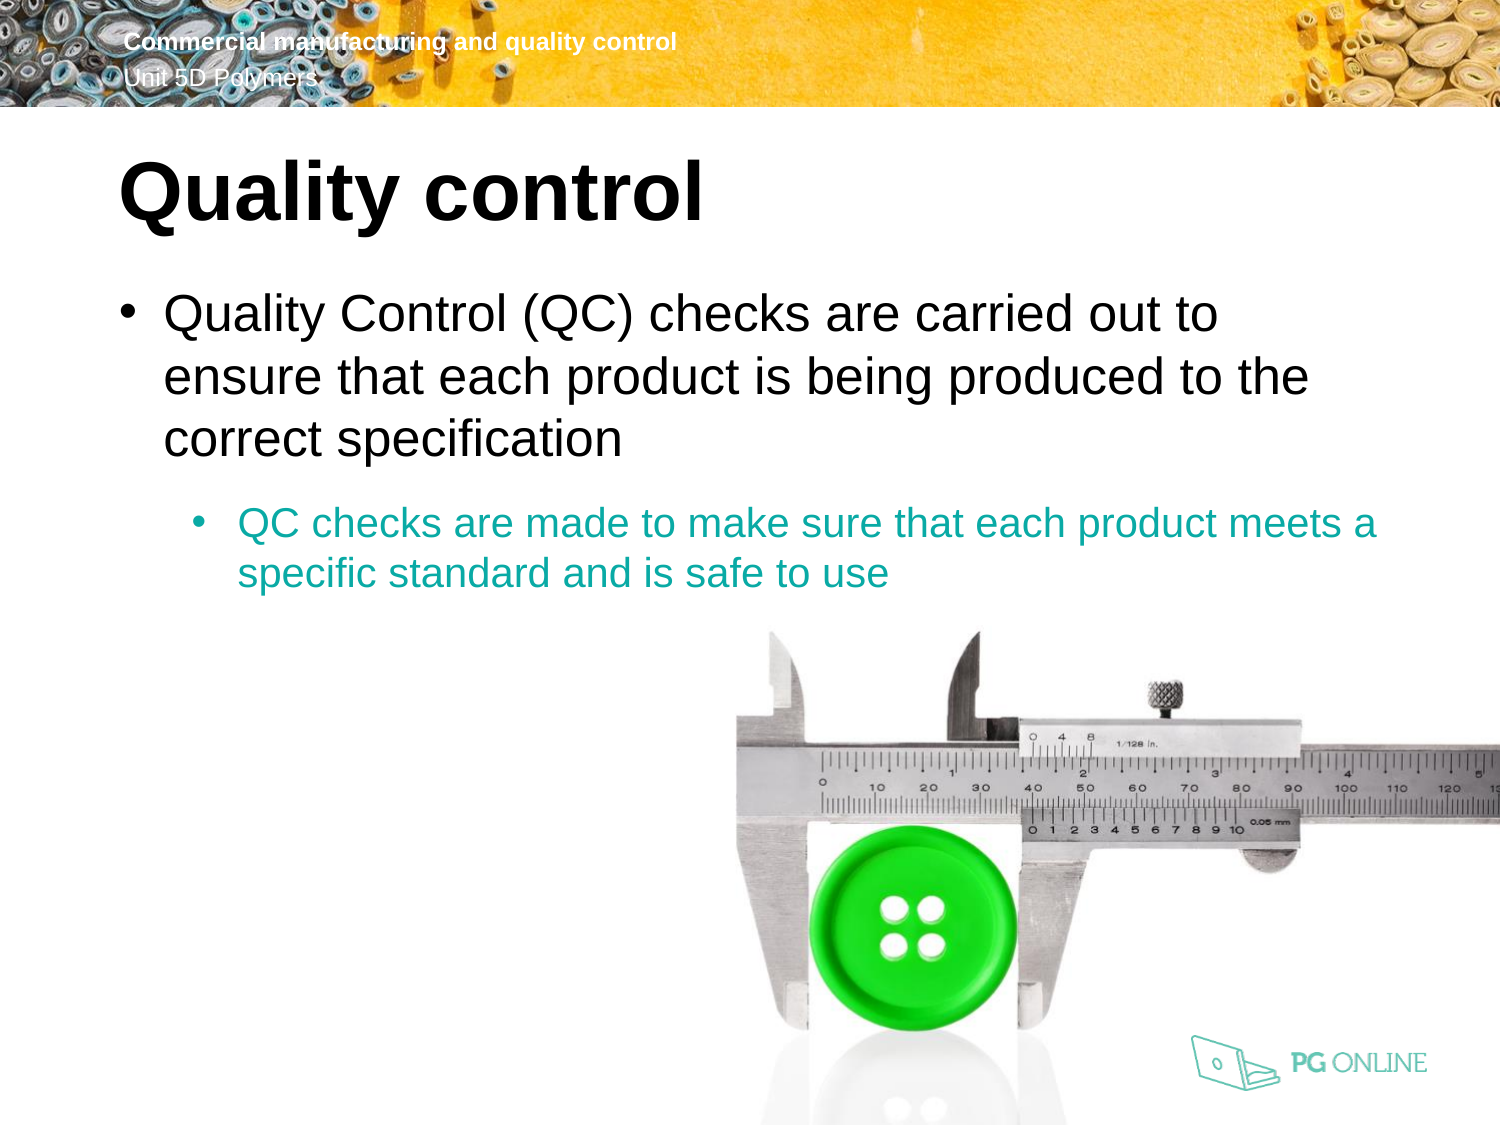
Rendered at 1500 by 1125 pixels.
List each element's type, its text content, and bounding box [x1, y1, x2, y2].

picture [0, 0, 1500, 107]
picture [655, 561, 1500, 1125]
list Quality Control (QC) checks are carried out to ensure that each product is being produced to the correct specification QC checks are made to make sure that each product meets a specific standard and is safe to use [118, 279, 1398, 847]
list Quality control [118, 148, 1401, 259]
